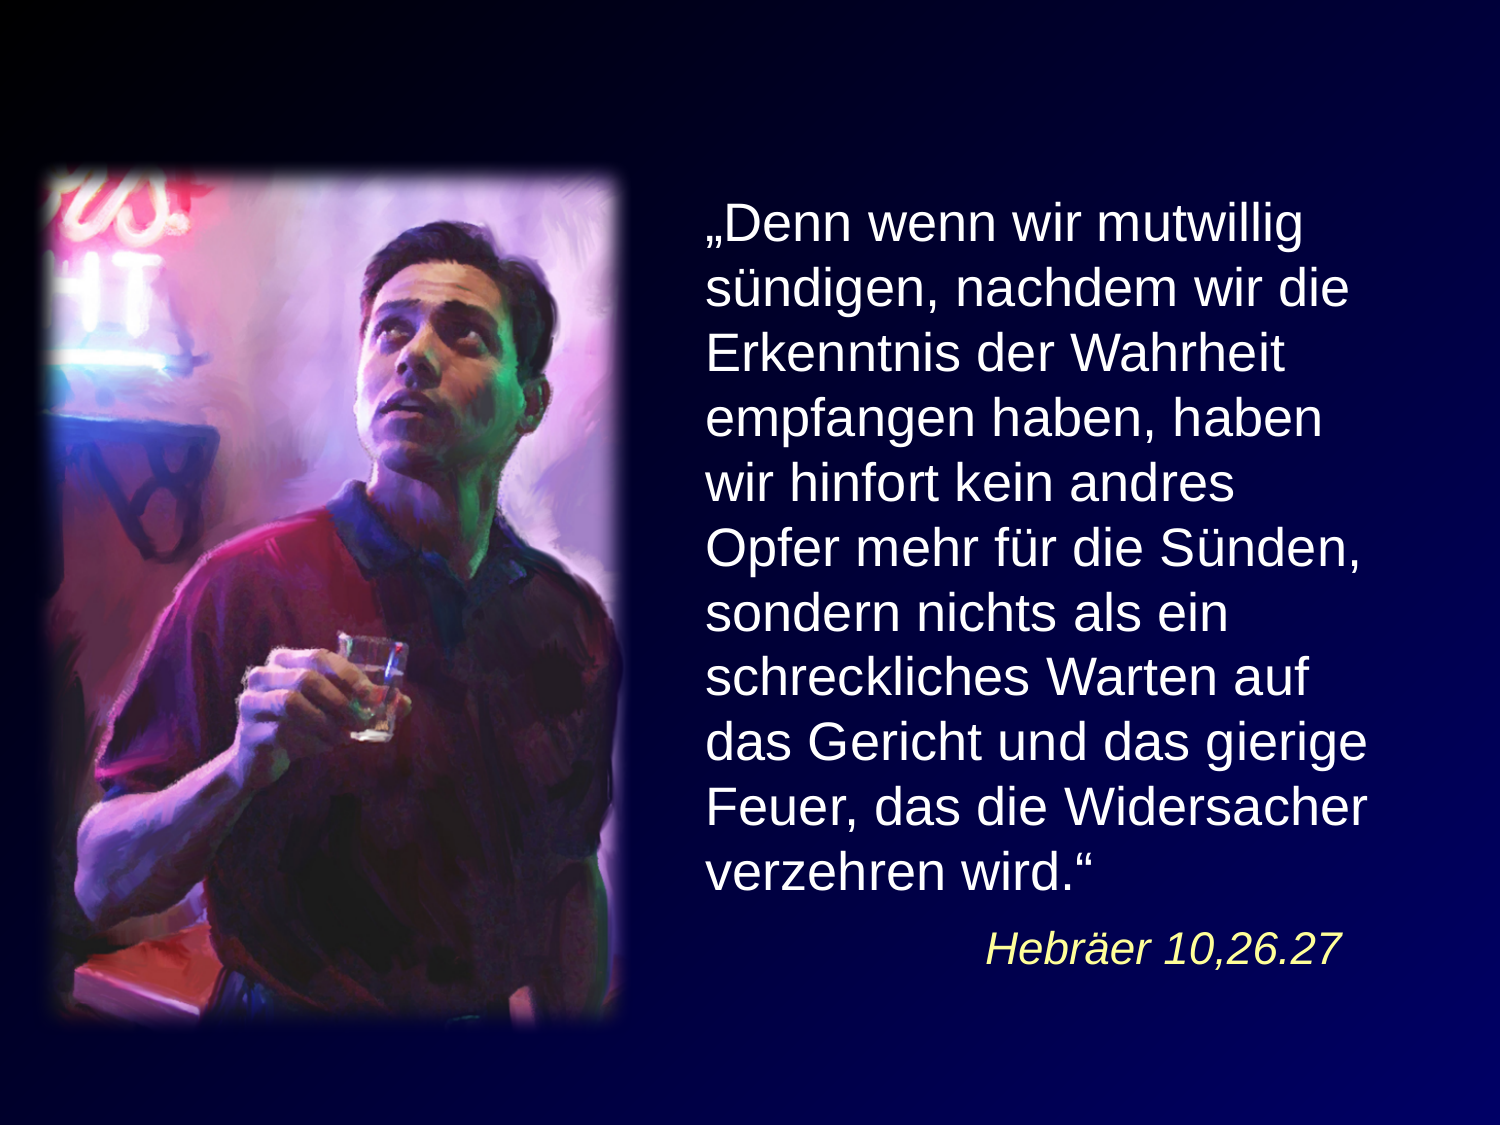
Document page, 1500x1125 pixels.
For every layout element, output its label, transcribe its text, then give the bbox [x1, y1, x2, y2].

text_box „Denn wenn wir mutwillig sündigen, nachdem wir die Erkenntnis der Wahrheit empfangen haben, haben wir hinfort kein andres Opfer mehr für die Sünden, sondern nichts als ein schreckliches Warten auf das Gericht und das gierige Feuer, das die Widersacher verzehren wird.“ Hebräer 10,26.27 [690, 179, 1392, 982]
picture [30, 158, 634, 1038]
